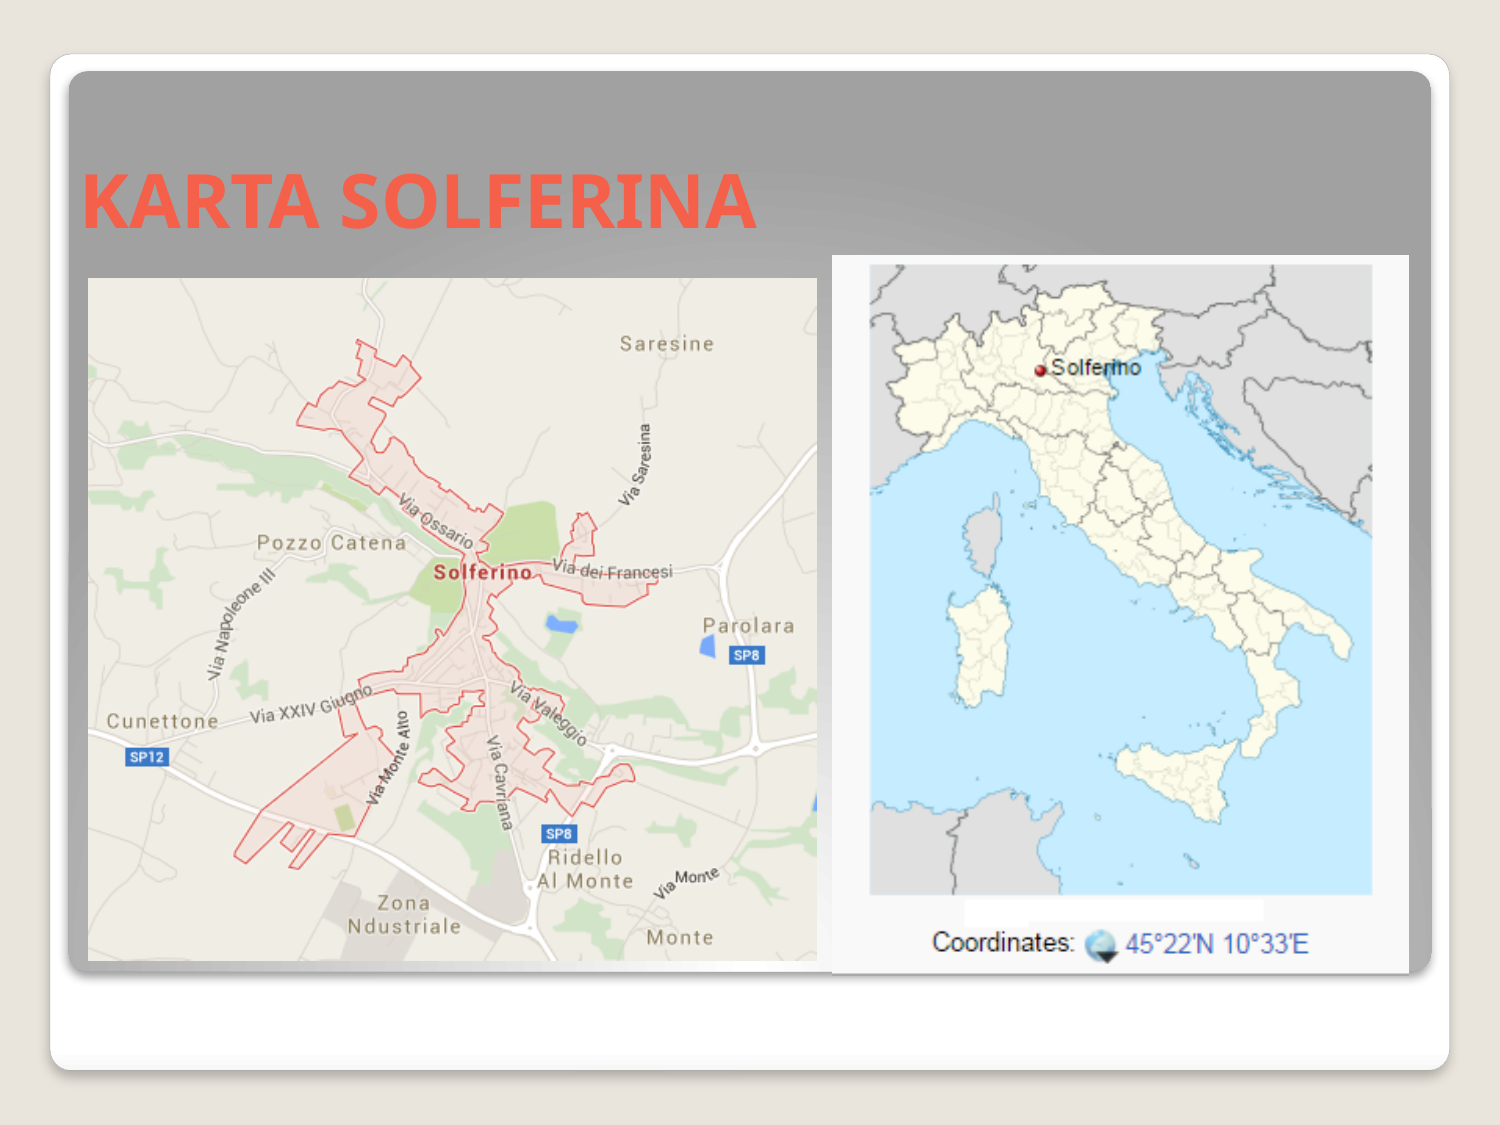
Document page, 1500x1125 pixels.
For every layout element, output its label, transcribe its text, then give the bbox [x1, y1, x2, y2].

title KARTA SOLFERINA [64, 78, 1408, 251]
picture [832, 255, 1409, 977]
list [88, 278, 817, 961]
